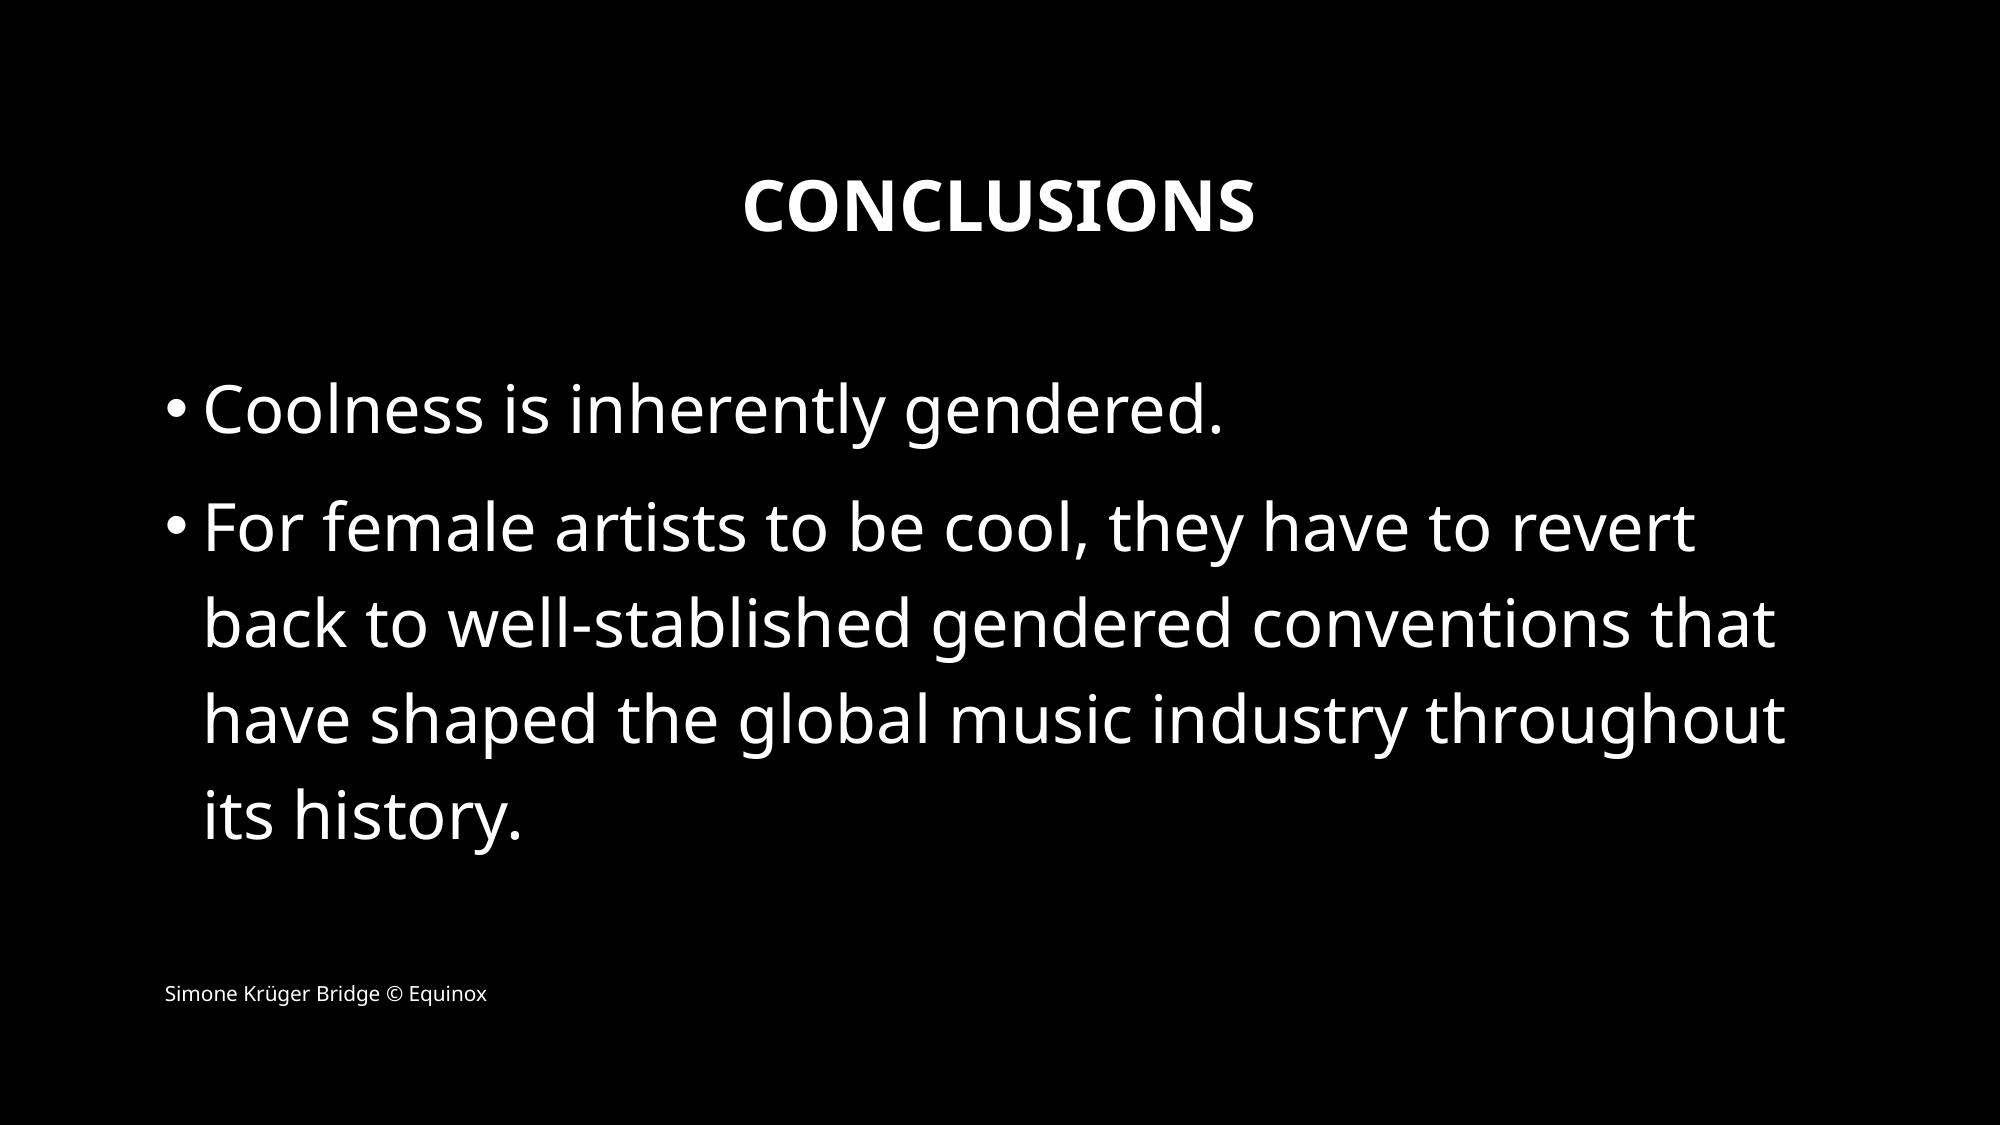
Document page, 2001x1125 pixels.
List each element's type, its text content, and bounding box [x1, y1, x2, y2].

list Coolness is inherently gendered. For female artists to be cool, they have to revert back to well-stablished gendered conventions that have shaped the global music industry throughout its history. [149, 343, 1849, 950]
title conclusions [149, 99, 1849, 318]
footer Simone Krüger Bridge © Equinox [149, 965, 1245, 1025]
